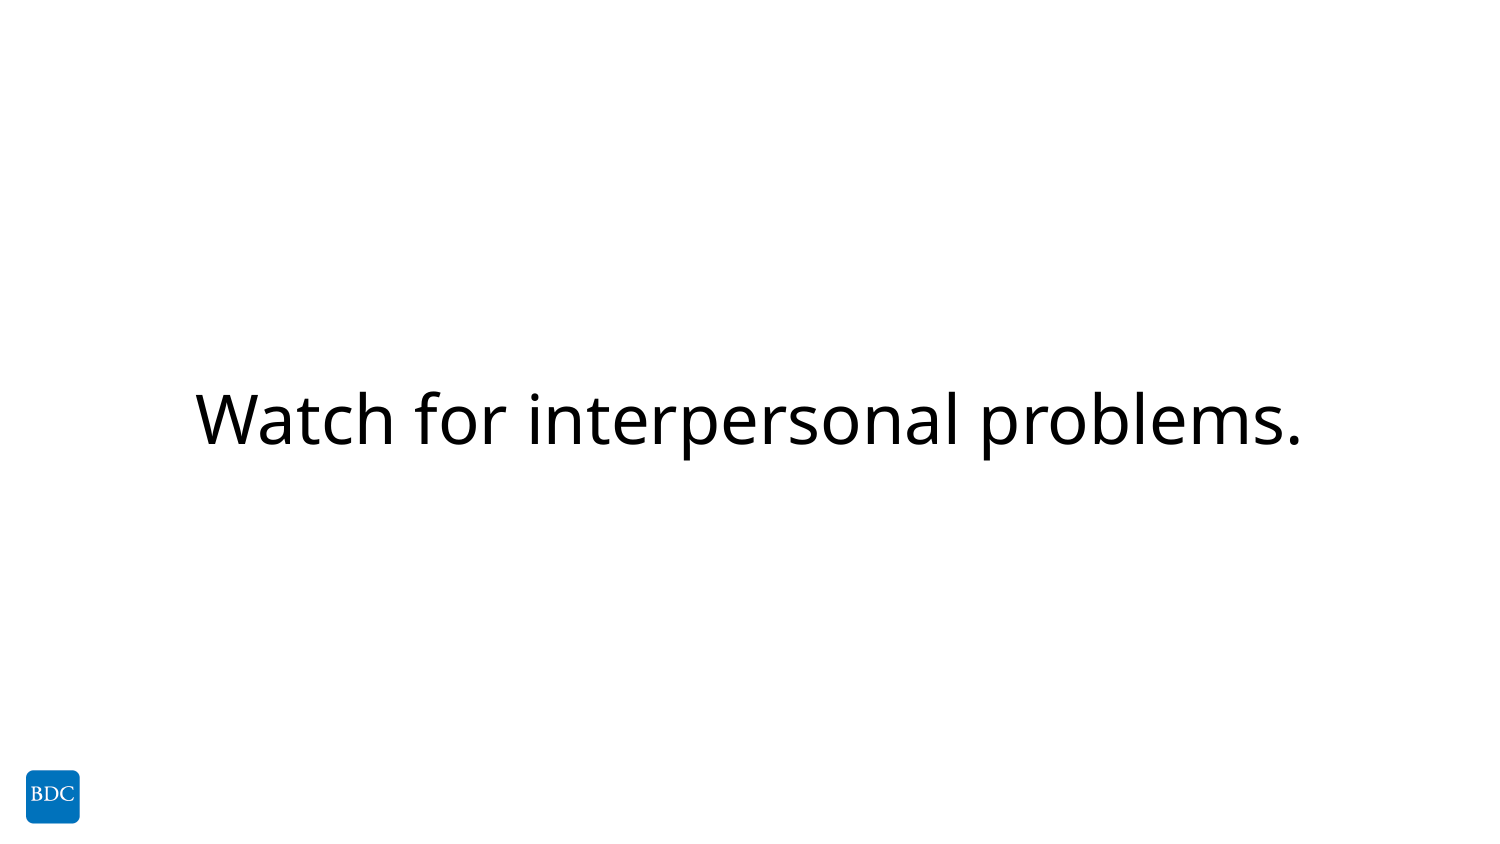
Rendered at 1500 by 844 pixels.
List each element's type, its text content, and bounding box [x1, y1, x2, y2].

title Watch for interpersonal problems. [0, 0, 1500, 844]
